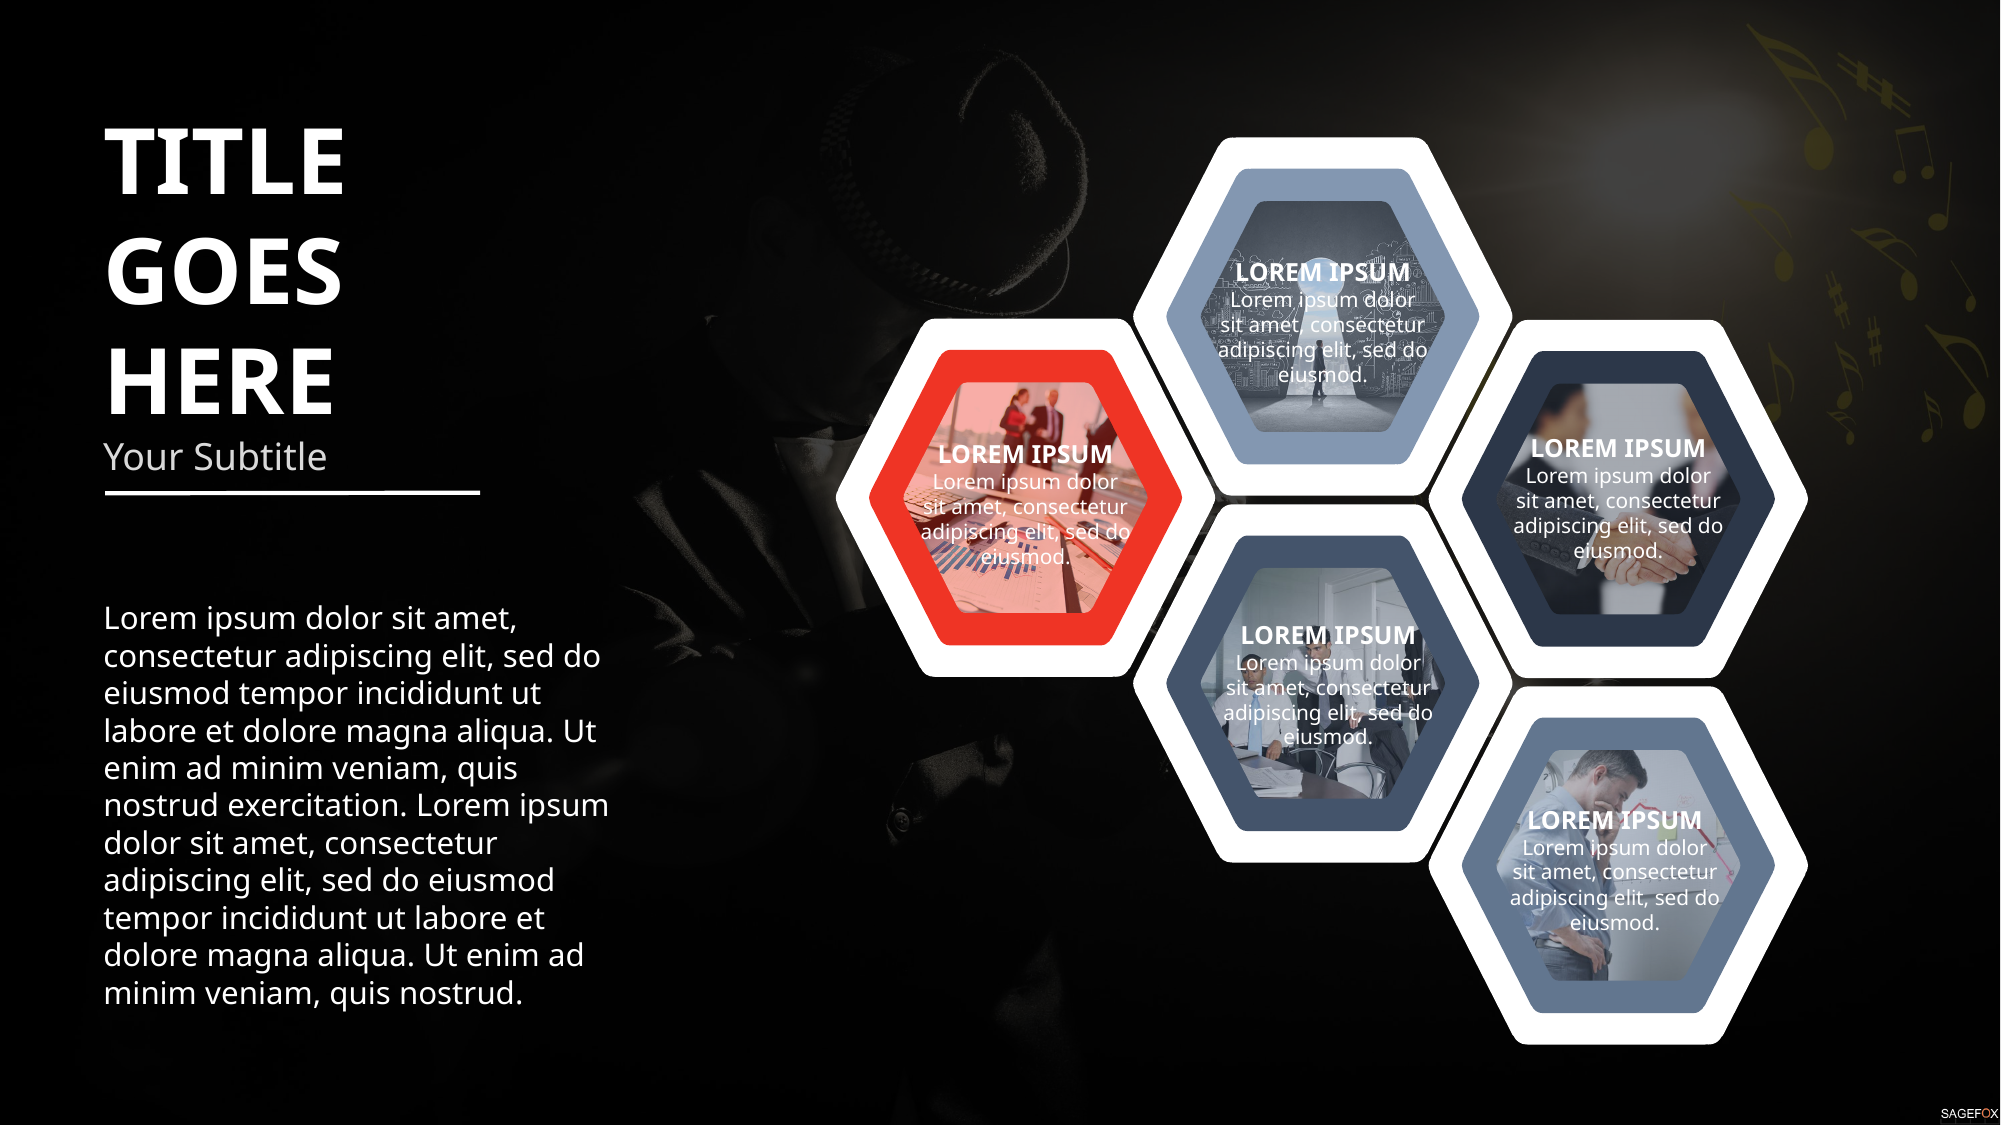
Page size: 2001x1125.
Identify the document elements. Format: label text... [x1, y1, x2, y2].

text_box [1133, 504, 1513, 863]
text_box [1133, 137, 1513, 496]
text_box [1428, 319, 1808, 679]
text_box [1428, 686, 1808, 1045]
text_box TITLE GOES HERE Your Subtitle [88, 95, 574, 591]
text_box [835, 318, 1216, 677]
text_box Lorem ipsum dolor sit amet, consectetur adipiscing elit, sed do eiusmod tempor incididunt ut labore et dolore magna aliqua. Ut enim ad minim veniam, quis nostrud exercitation. Lorem ipsum dolor sit amet, consectetur adipiscing elit, sed do eiusmod tempor incididunt ut labore et dolore magna aliqua. Ut enim ad minim veniam, quis nostrud. [88, 591, 647, 1018]
picture [0, 0, 2001, 1125]
